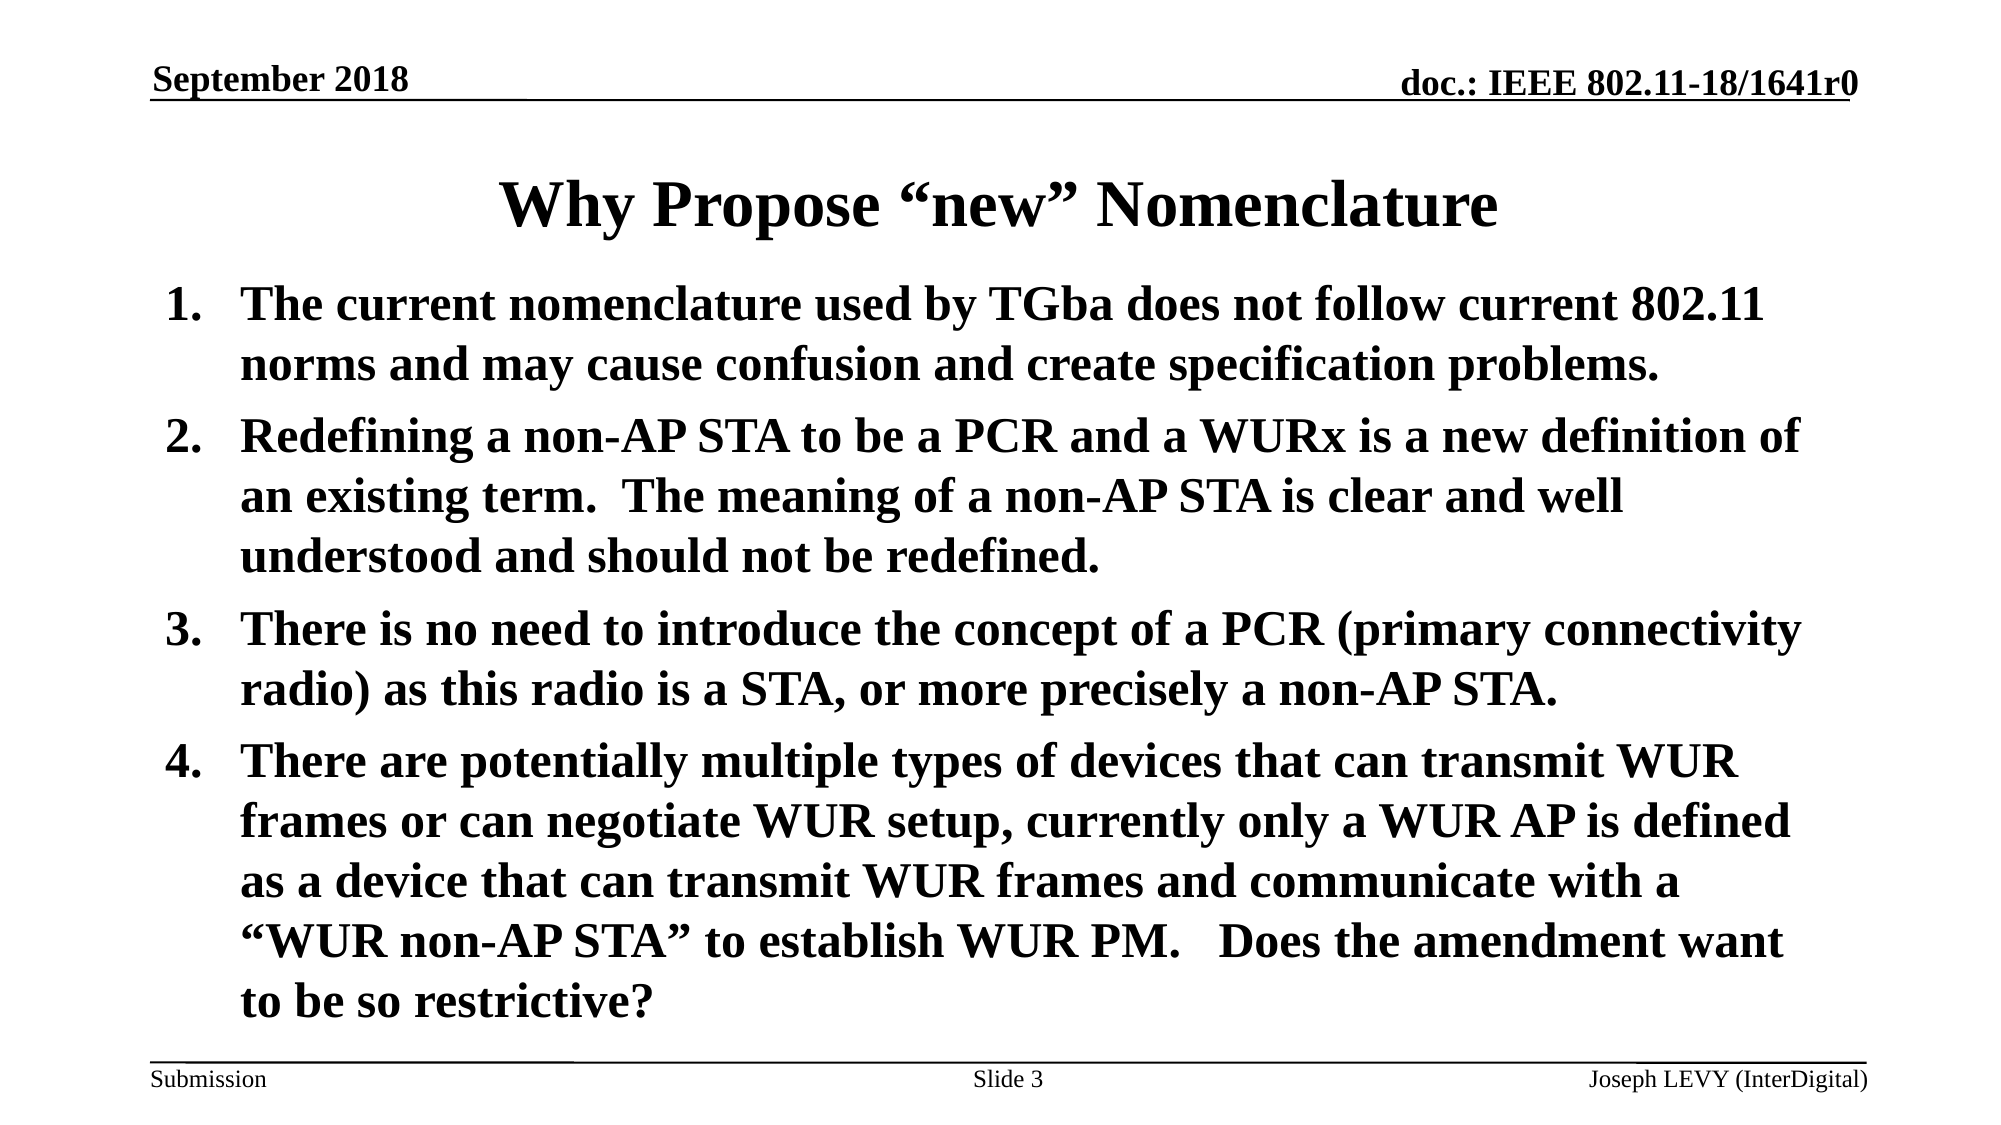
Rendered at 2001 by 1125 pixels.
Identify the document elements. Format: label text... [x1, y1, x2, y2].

title Why Propose “new” Nomenclature [149, 112, 1850, 262]
slide_number Slide 3 [950, 1061, 1067, 1123]
footer Joseph LEVY (InterDigital) [1171, 1061, 1869, 1093]
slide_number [152, 54, 563, 100]
list The current nomenclature used by TGba does not follow current 802.11 norms and may cause confusion and create specification problems. Redefining a non-AP STA to be a PCR and a WURx is a new definition of an existing term. The meaning of a non-AP STA is clear and well understood and should not be redefined. There is no need to introduce the concept of a PCR (primary connectivity radio) as this radio is a STA, or more precisely a non-AP STA. There are potentially multiple types of devices that can transmit WUR frames or can negotiate WUR setup, currently only a WUR AP is defined as a device that can transmit WUR frames and communicate with a “WUR non-AP STA” to establish WUR PM. Does the amendment want to be so restrictive? [149, 262, 1850, 1038]
